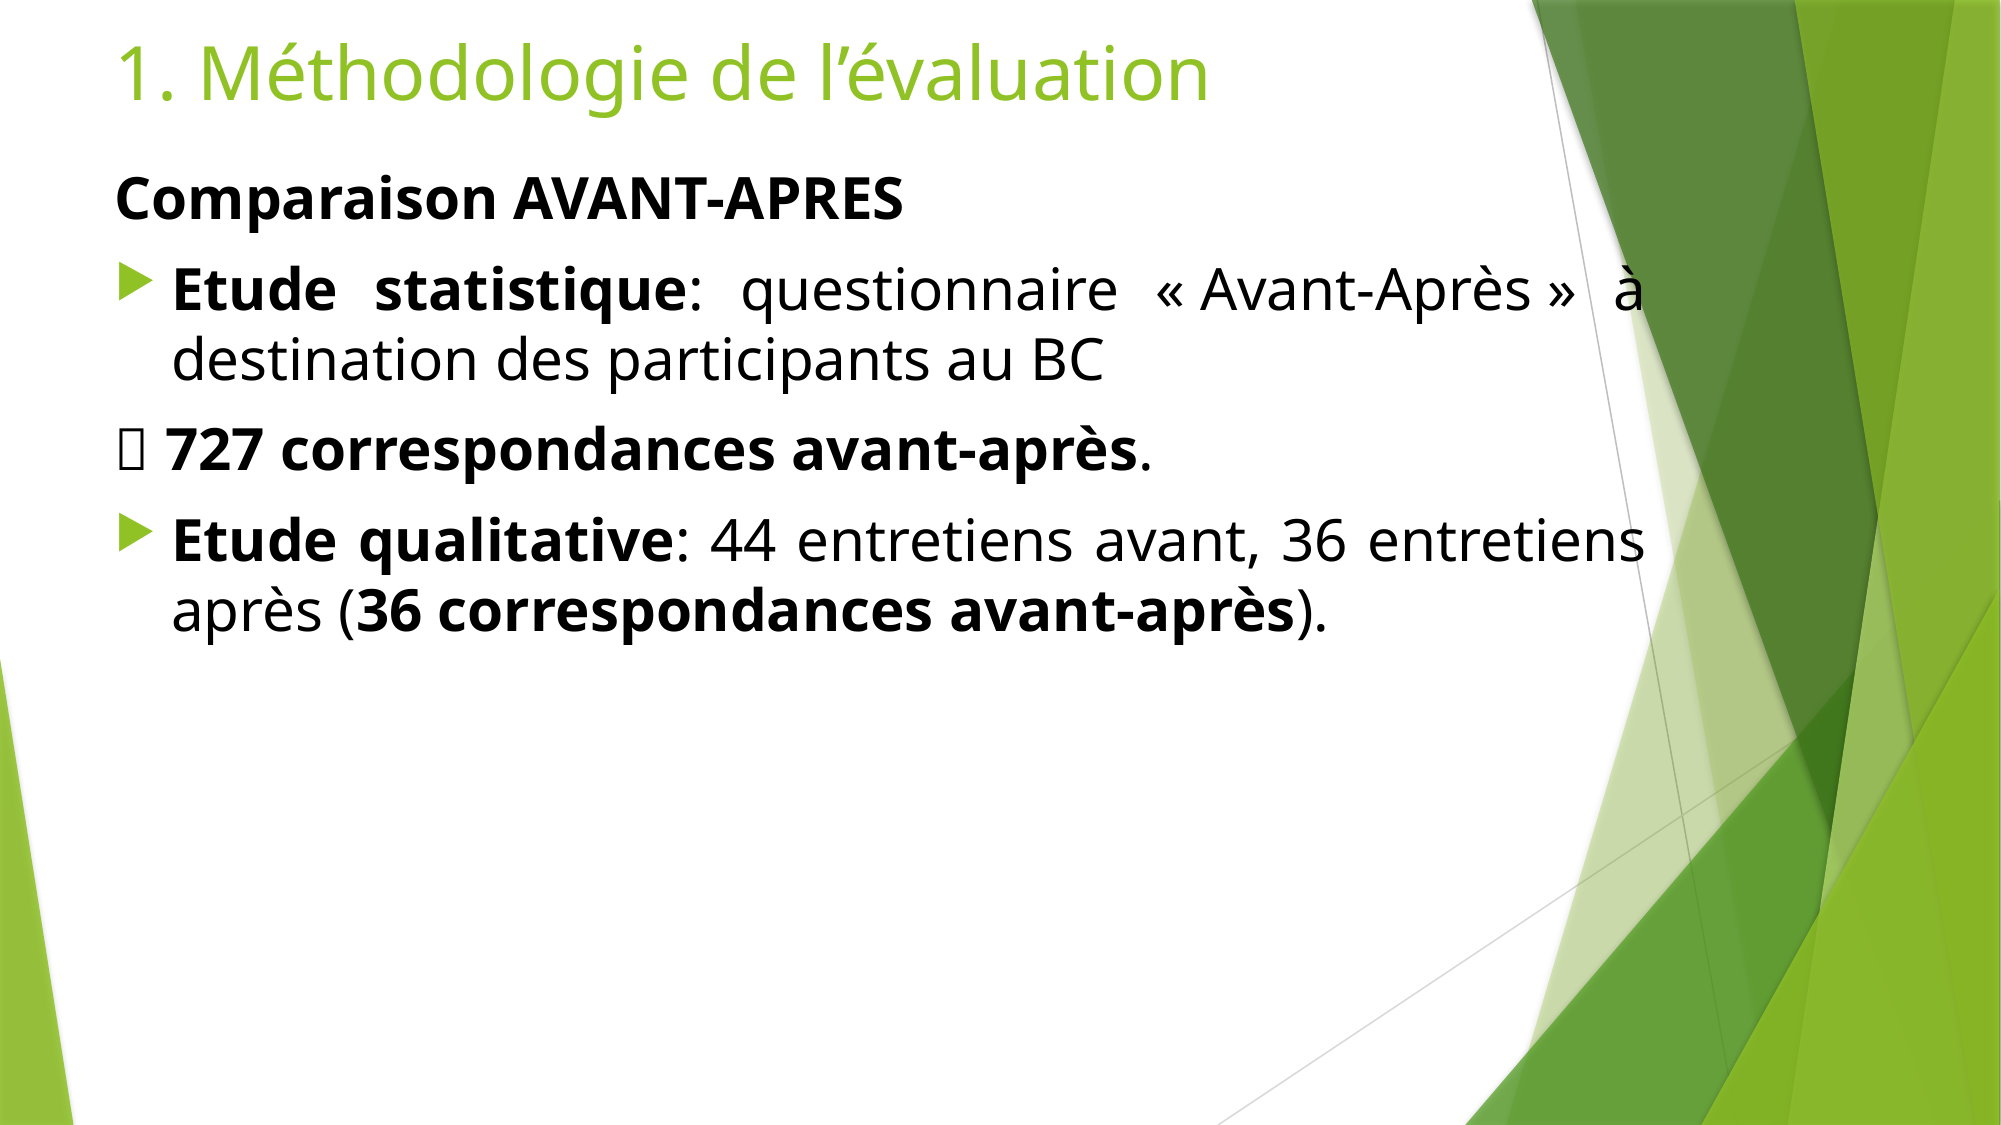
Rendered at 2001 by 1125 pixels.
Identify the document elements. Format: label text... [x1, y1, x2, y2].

title 1. Méthodologie de l’évaluation [99, 17, 1511, 153]
list Comparaison AVANT-APRES Etude statistique: questionnaire « Avant-Après » à destination des participants au BC  727 correspondances avant-après. Etude qualitative: 44 entretiens avant, 36 entretiens après (36 correspondances avant-après). [99, 153, 1662, 1125]
